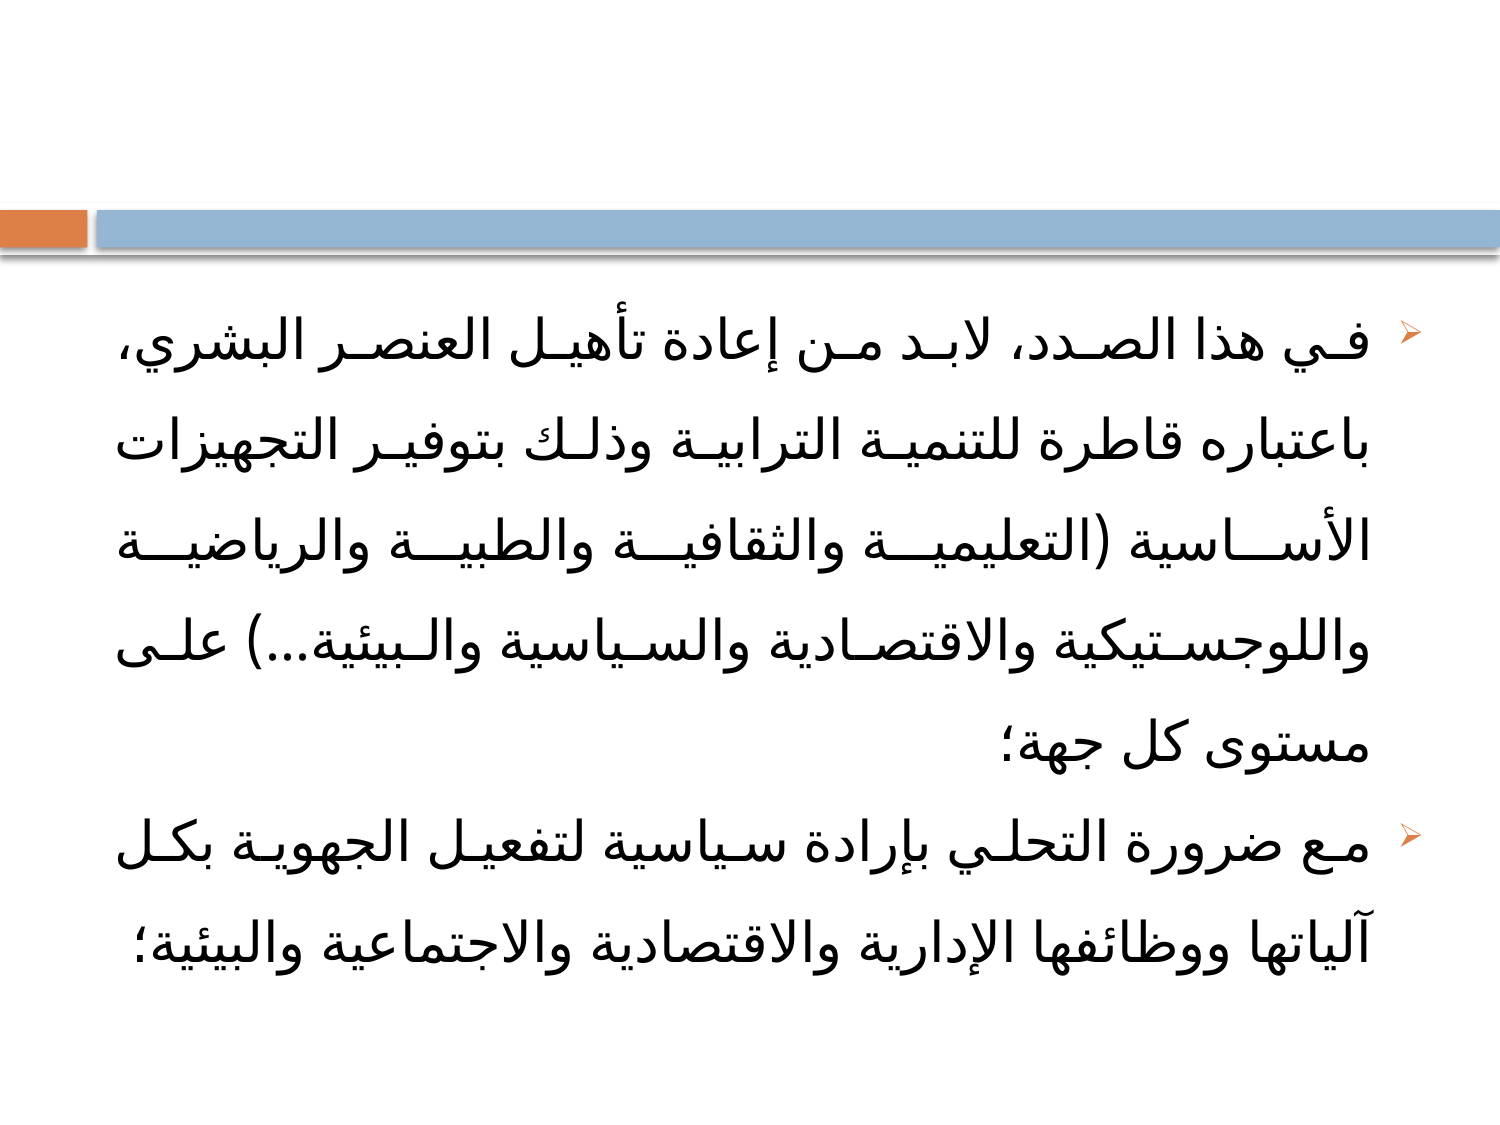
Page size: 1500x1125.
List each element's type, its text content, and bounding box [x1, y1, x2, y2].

list في هذا الصدد، لابد من إعادة تأهيل العنصر البشري، باعتباره قاطرة للتنمية الترابية وذلك بتوفير التجهيزات الأساسية (التعليمية والثقافية والطبية والرياضية واللوجستيكية والاقتصادية والسياسية والبيئية...) على مستوى كل جهة؛ مع ضرورة التحلي بإرادة سياسية لتفعيل الجهوية بكل آلياتها ووظائفها الإدارية والاقتصادية والاجتماعية والبيئية؛ [100, 262, 1438, 1000]
